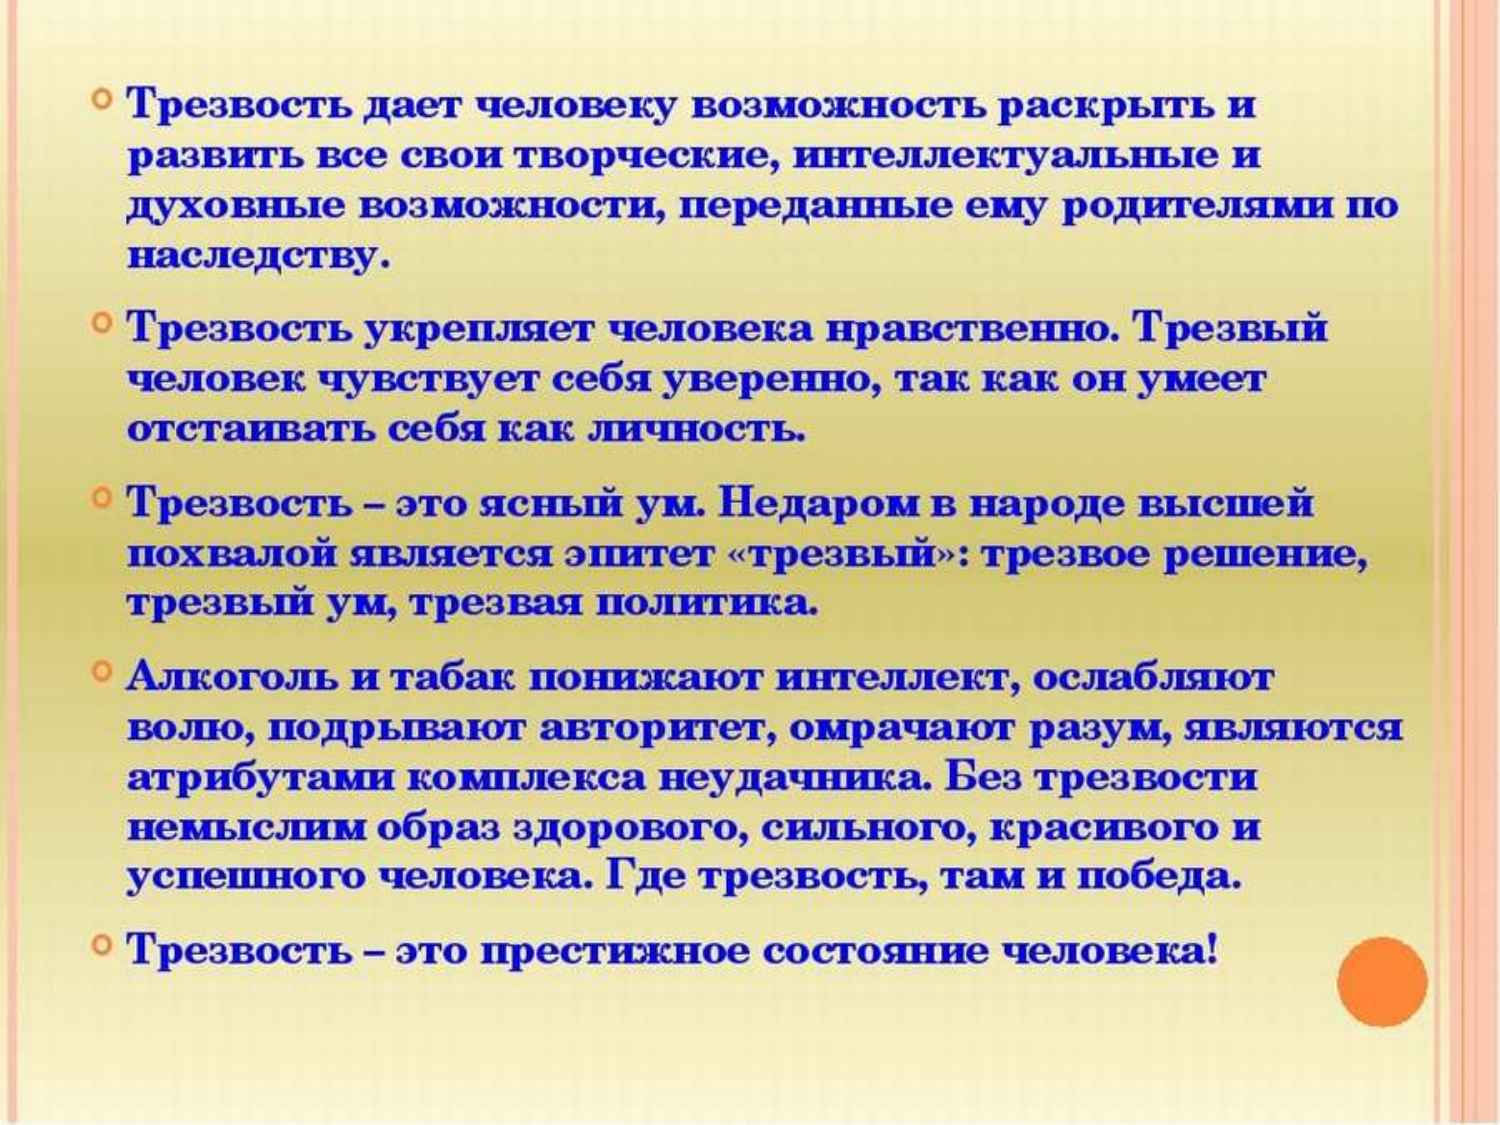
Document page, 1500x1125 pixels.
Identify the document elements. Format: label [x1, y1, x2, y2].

list [0, 0, 1500, 1125]
